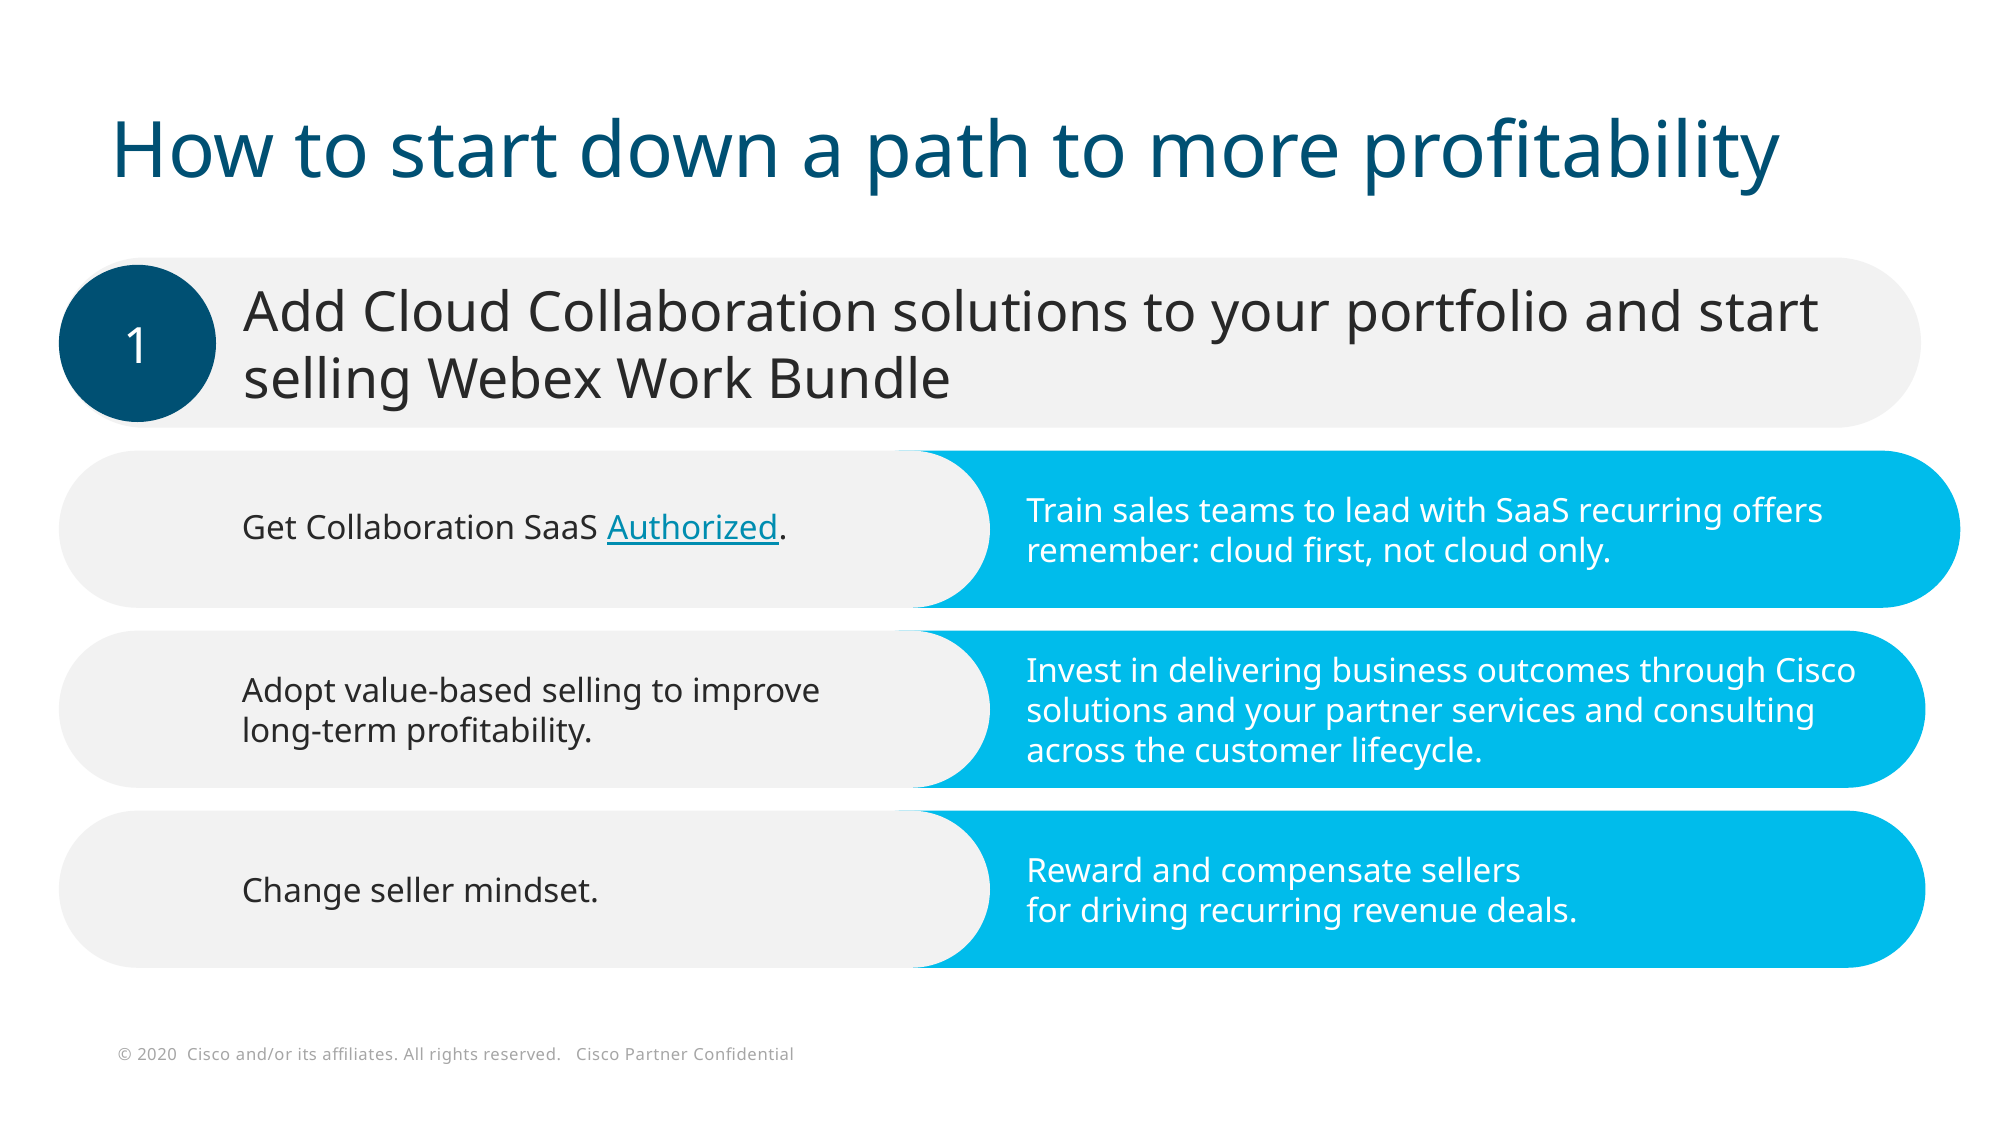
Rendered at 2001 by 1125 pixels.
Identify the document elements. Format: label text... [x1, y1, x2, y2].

text_box Add Cloud Collaboration solutions to your portfolio and start selling Webex Work Bundle [83, 257, 1922, 428]
text_box Reward and compensate sellers for driving recurring revenue deals. [919, 810, 1926, 968]
text_box Get Collaboration SaaS Authorized. [58, 450, 991, 608]
text_box Adopt value-based selling to improve long-term profitability. [58, 630, 991, 788]
text_box Invest in delivering business outcomes through Cisco solutions and your partner services and consulting across the customer lifecycle. [919, 630, 1926, 788]
text_box 1 [56, 262, 219, 425]
title How to start down a path to more profitability [95, 74, 1922, 235]
text_box Train sales teams to lead with SaaS recurring offers remember: cloud first, not cloud only. [919, 450, 1961, 608]
text_box Change seller mindset. [58, 810, 991, 968]
